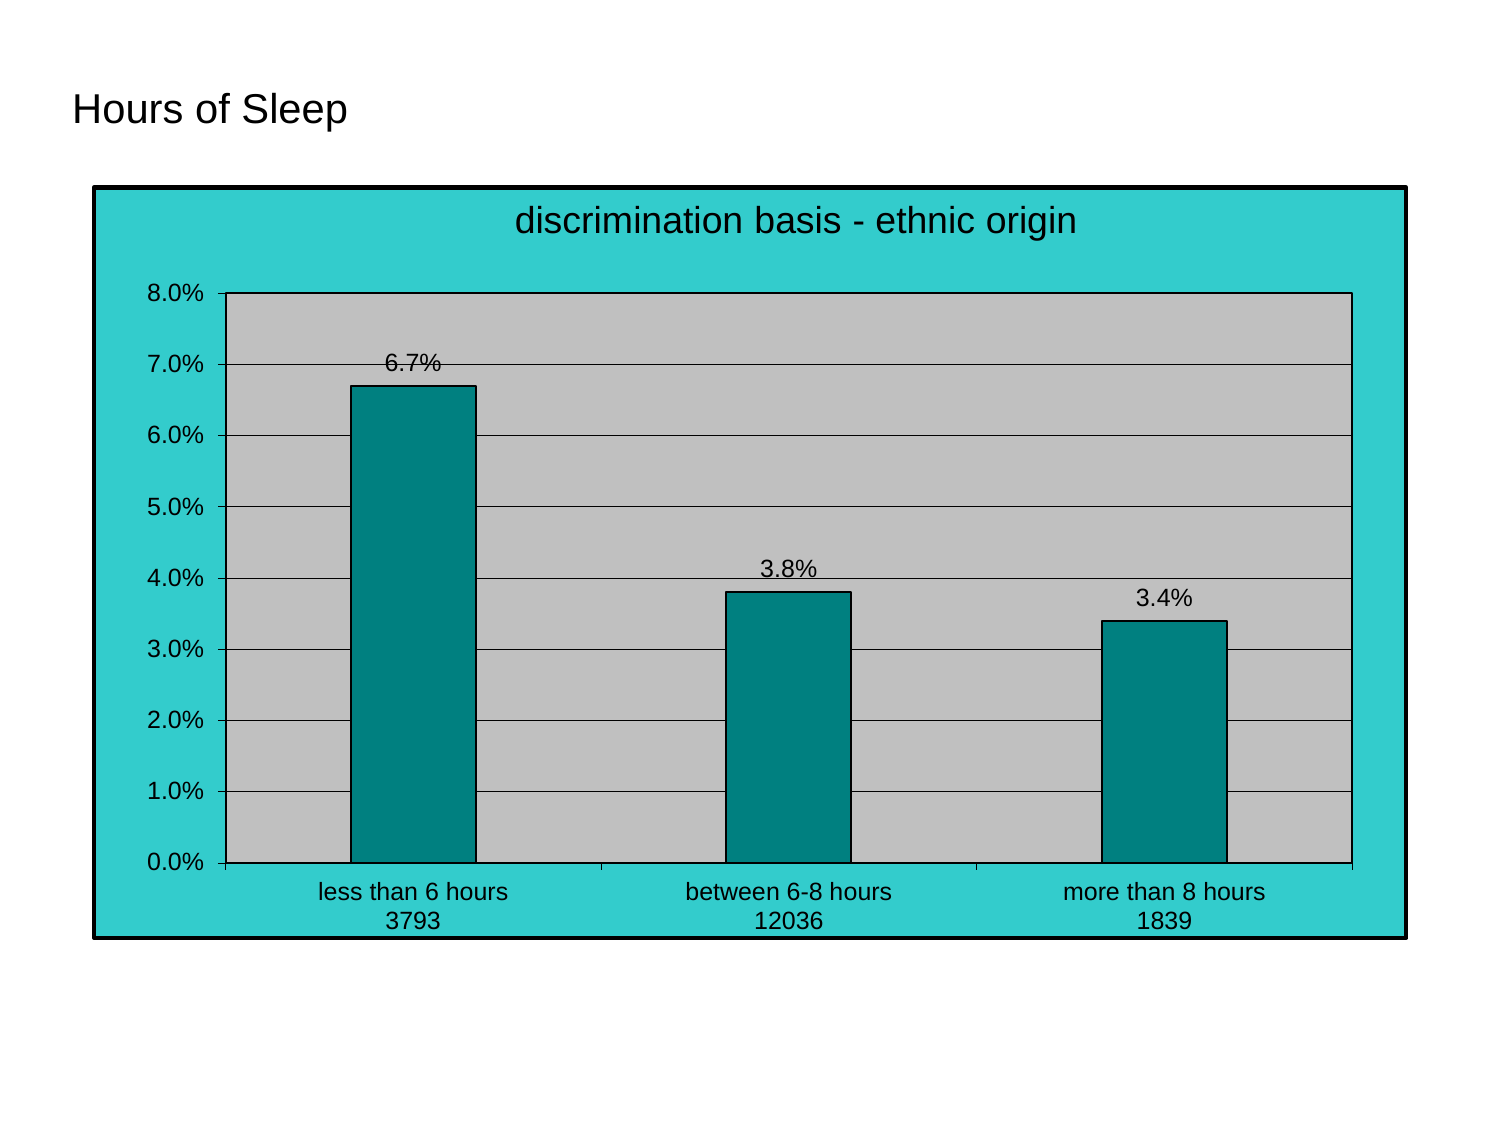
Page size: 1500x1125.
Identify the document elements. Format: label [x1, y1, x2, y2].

picture [91, 185, 1409, 940]
